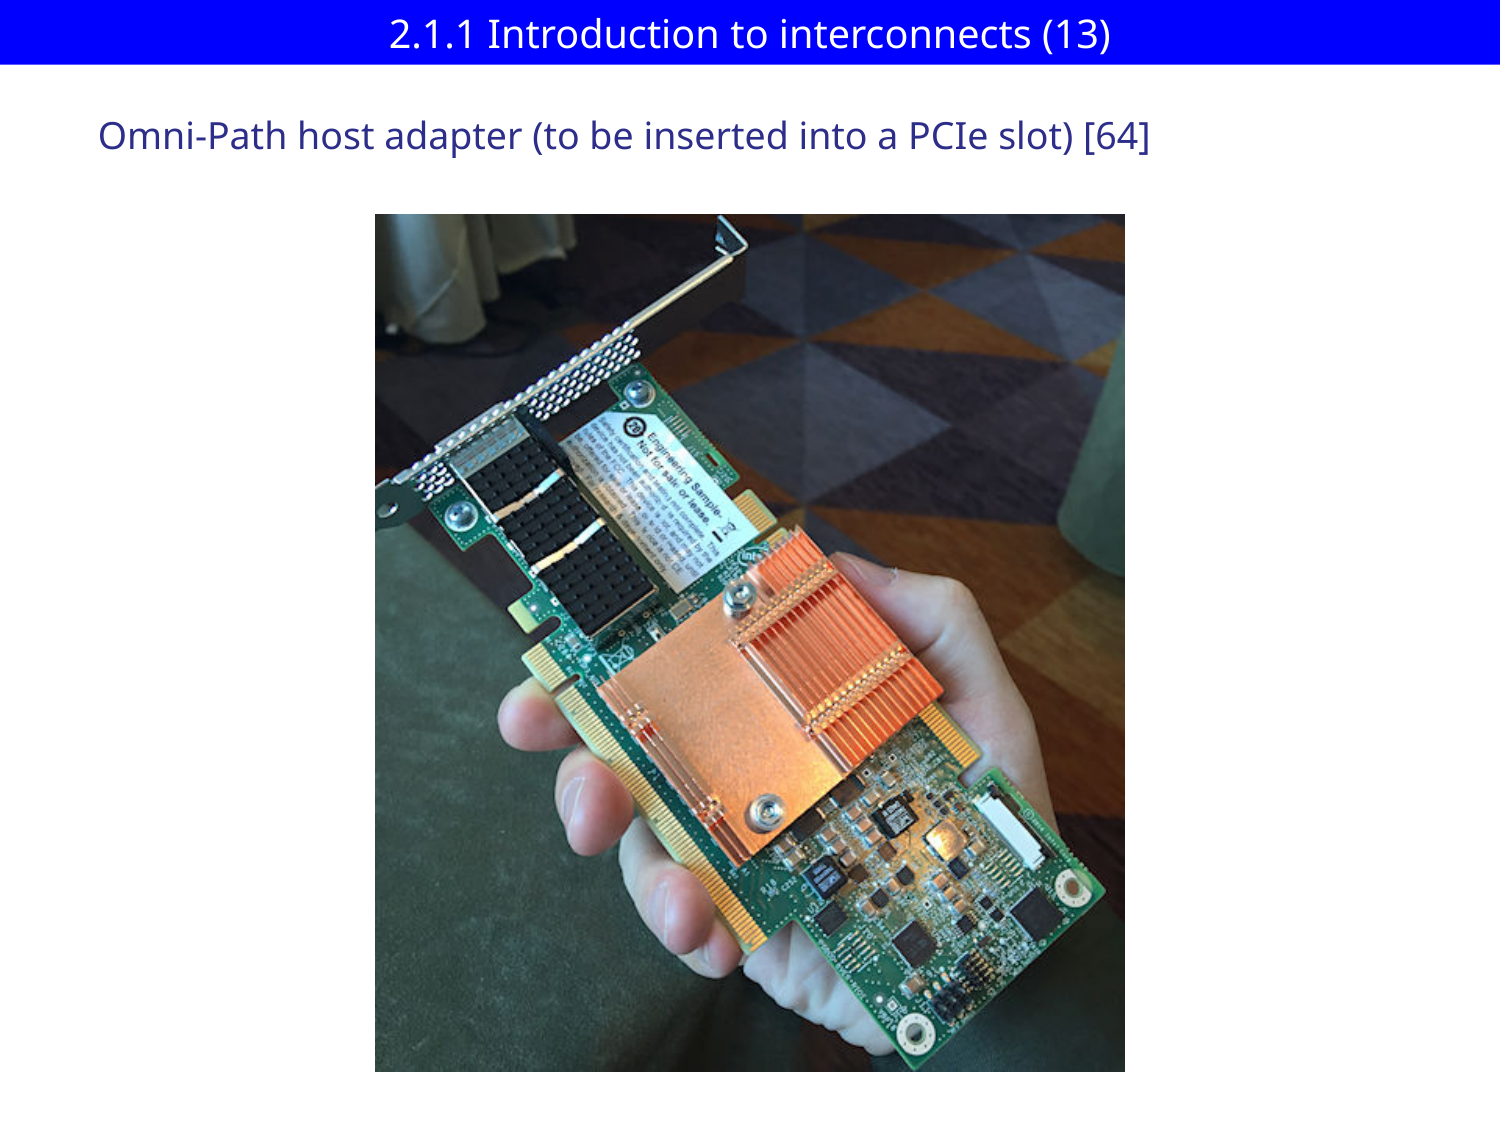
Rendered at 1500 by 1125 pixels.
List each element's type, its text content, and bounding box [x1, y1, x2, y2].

text_box Omni-Path host adapter (to be inserted into a PCIe slot) [64] [83, 104, 1167, 165]
title 2.1.1 Introduction to interconnects (13) [0, 0, 1500, 65]
picture [374, 214, 1126, 1073]
